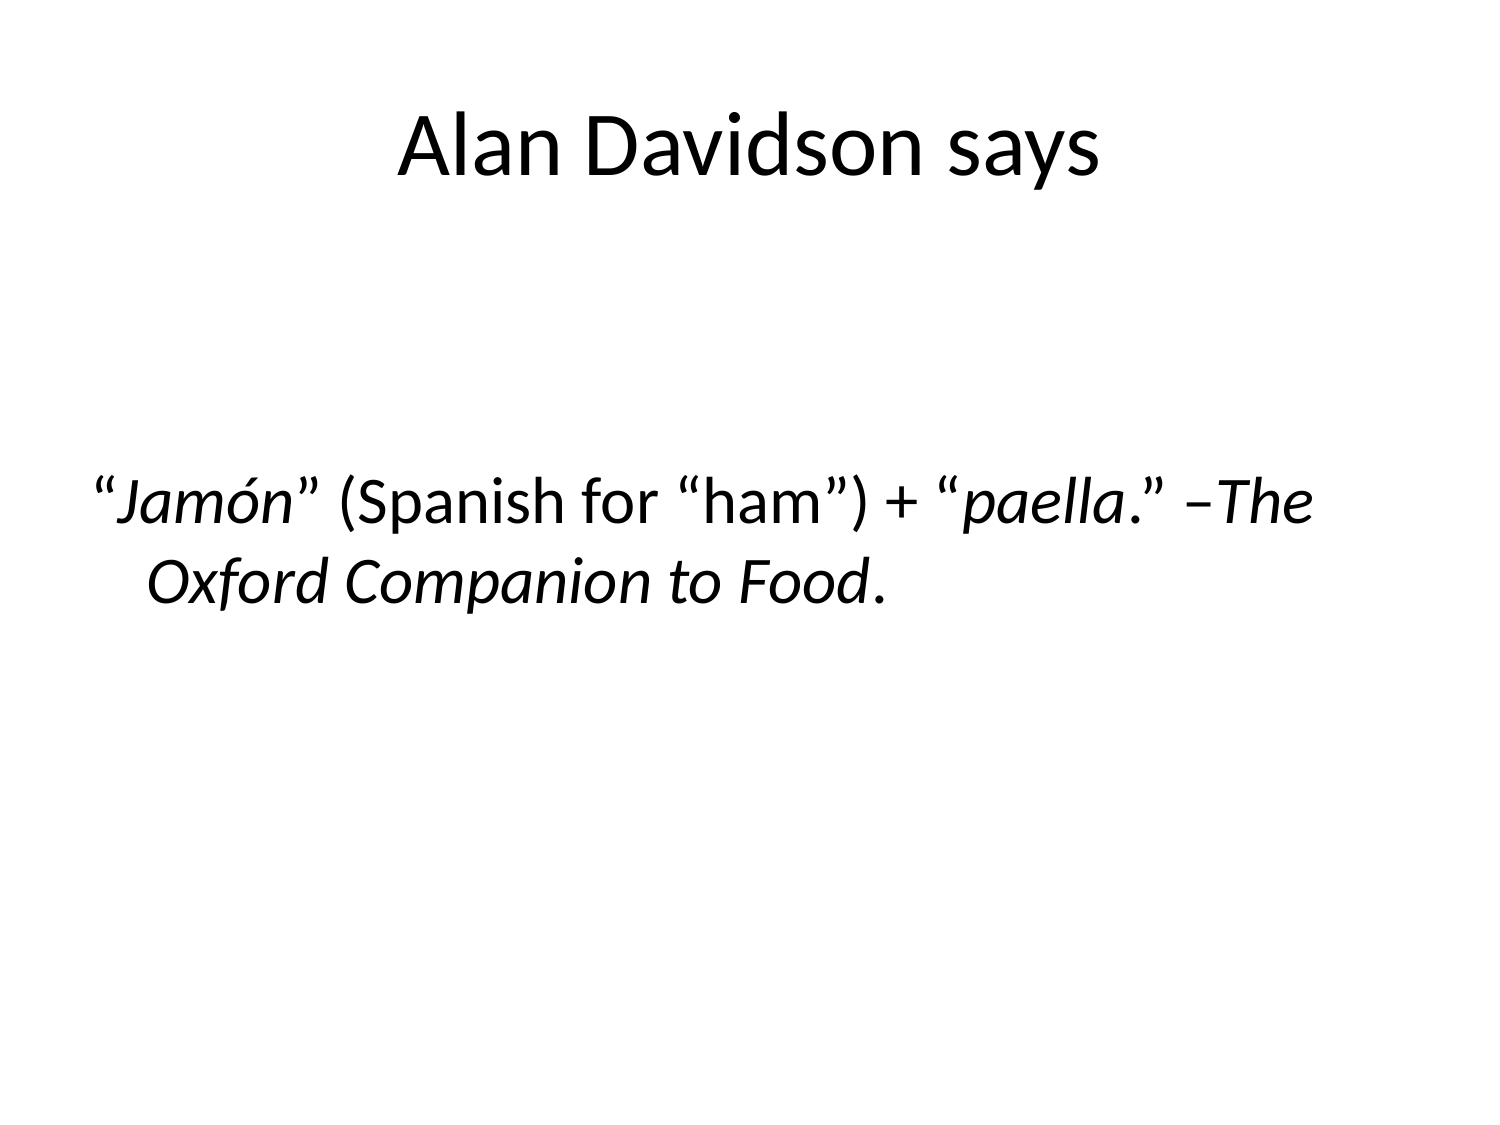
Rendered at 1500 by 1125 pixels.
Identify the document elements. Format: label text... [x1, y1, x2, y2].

title Alan Davidson says [75, 45, 1425, 233]
list “Jamón” (Spanish for “ham”) + “paella.” –The Oxford Companion to Food. [75, 262, 1425, 1005]
